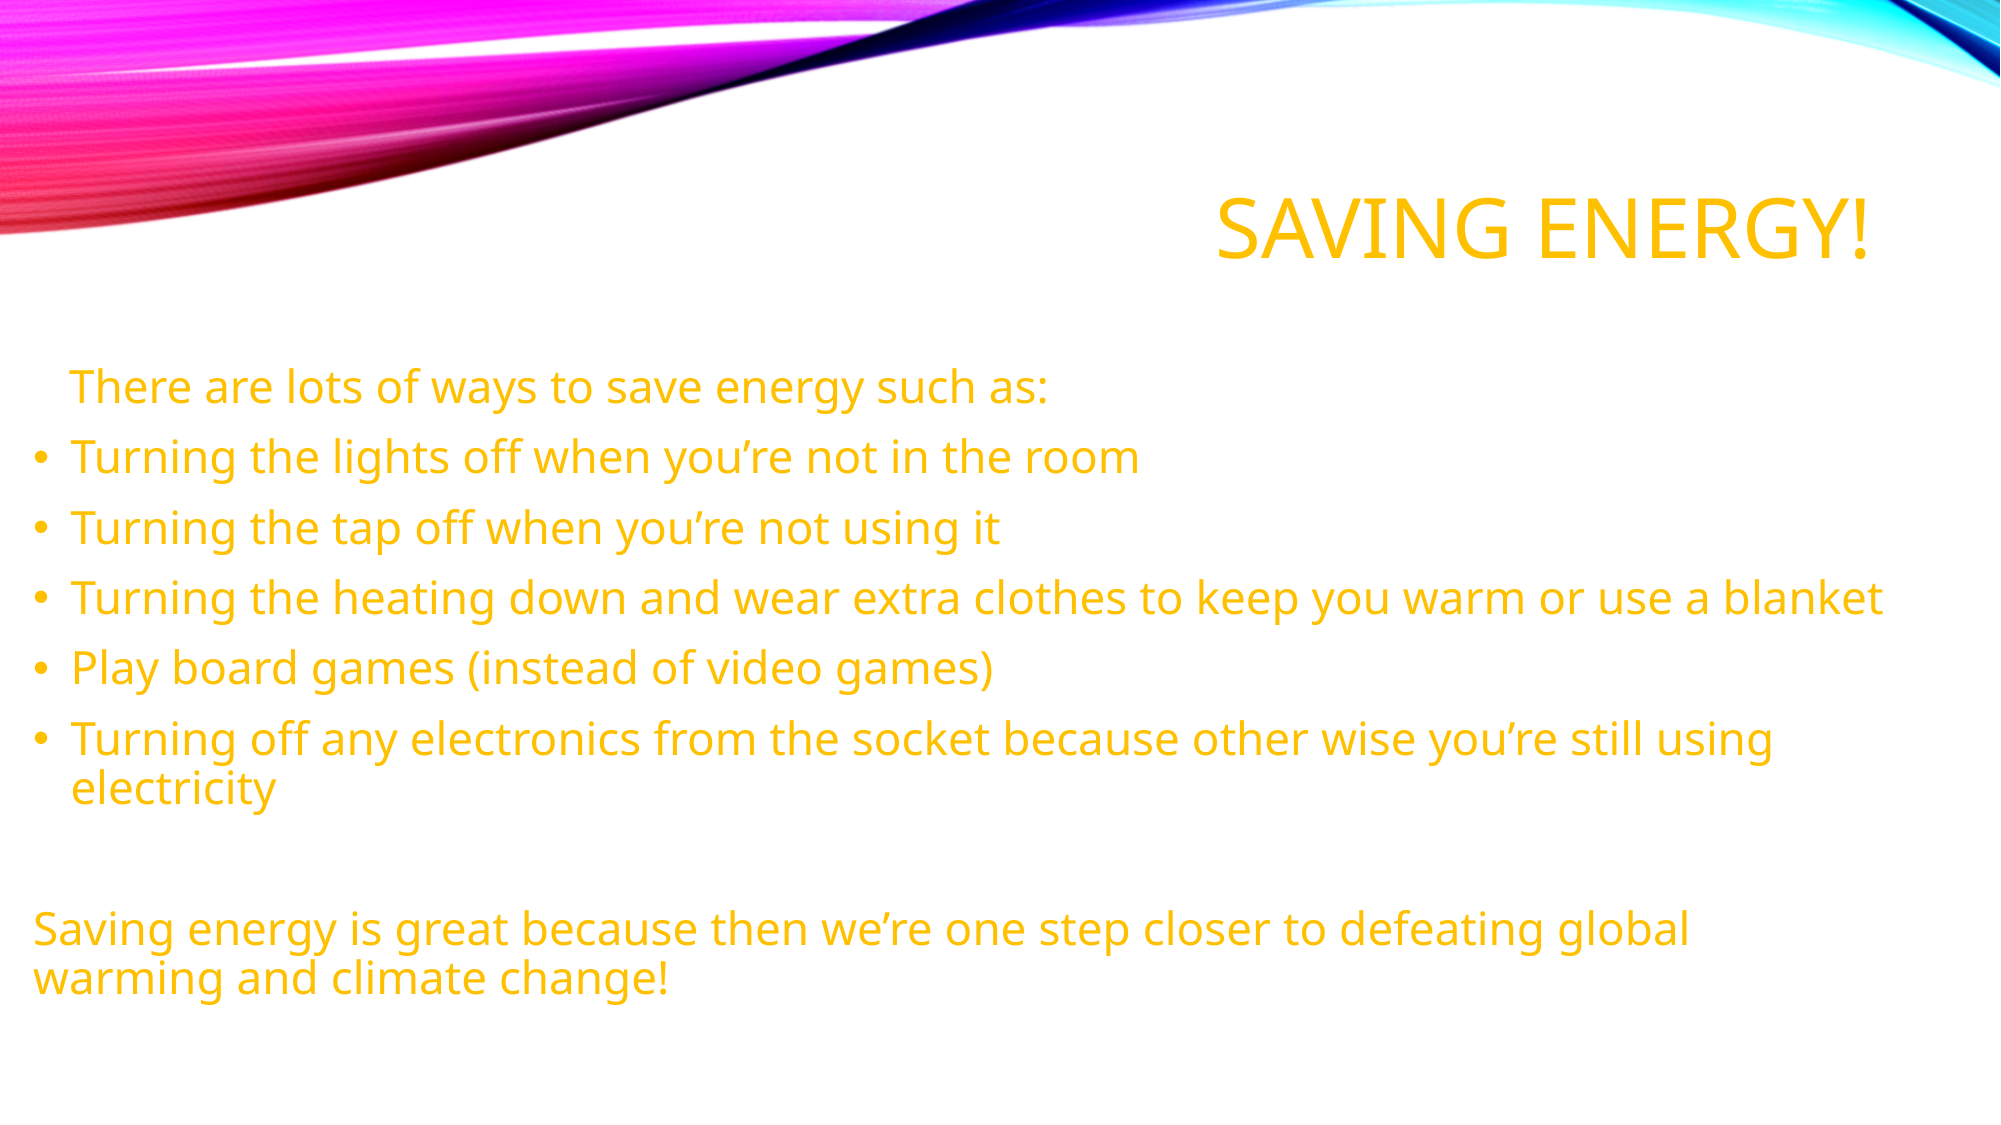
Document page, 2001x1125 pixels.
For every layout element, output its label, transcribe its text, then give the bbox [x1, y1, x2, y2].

title Saving energy! [1095, 125, 1888, 338]
list There are lots of ways to save energy such as: Turning the lights off when you’re not in the room Turning the tap off when you’re not using it Turning the heating down and wear extra clothes to keep you warm or use a blanket Play board games (instead of video games) Turning off any electronics from the socket because other wise you’re still using electricity Saving energy is great because then we’re one step closer to defeating global warming and climate change! [18, 356, 1982, 1021]
picture [1890, 0, 2000, 75]
picture [0, 0, 2000, 237]
picture [1910, 0, 2000, 45]
